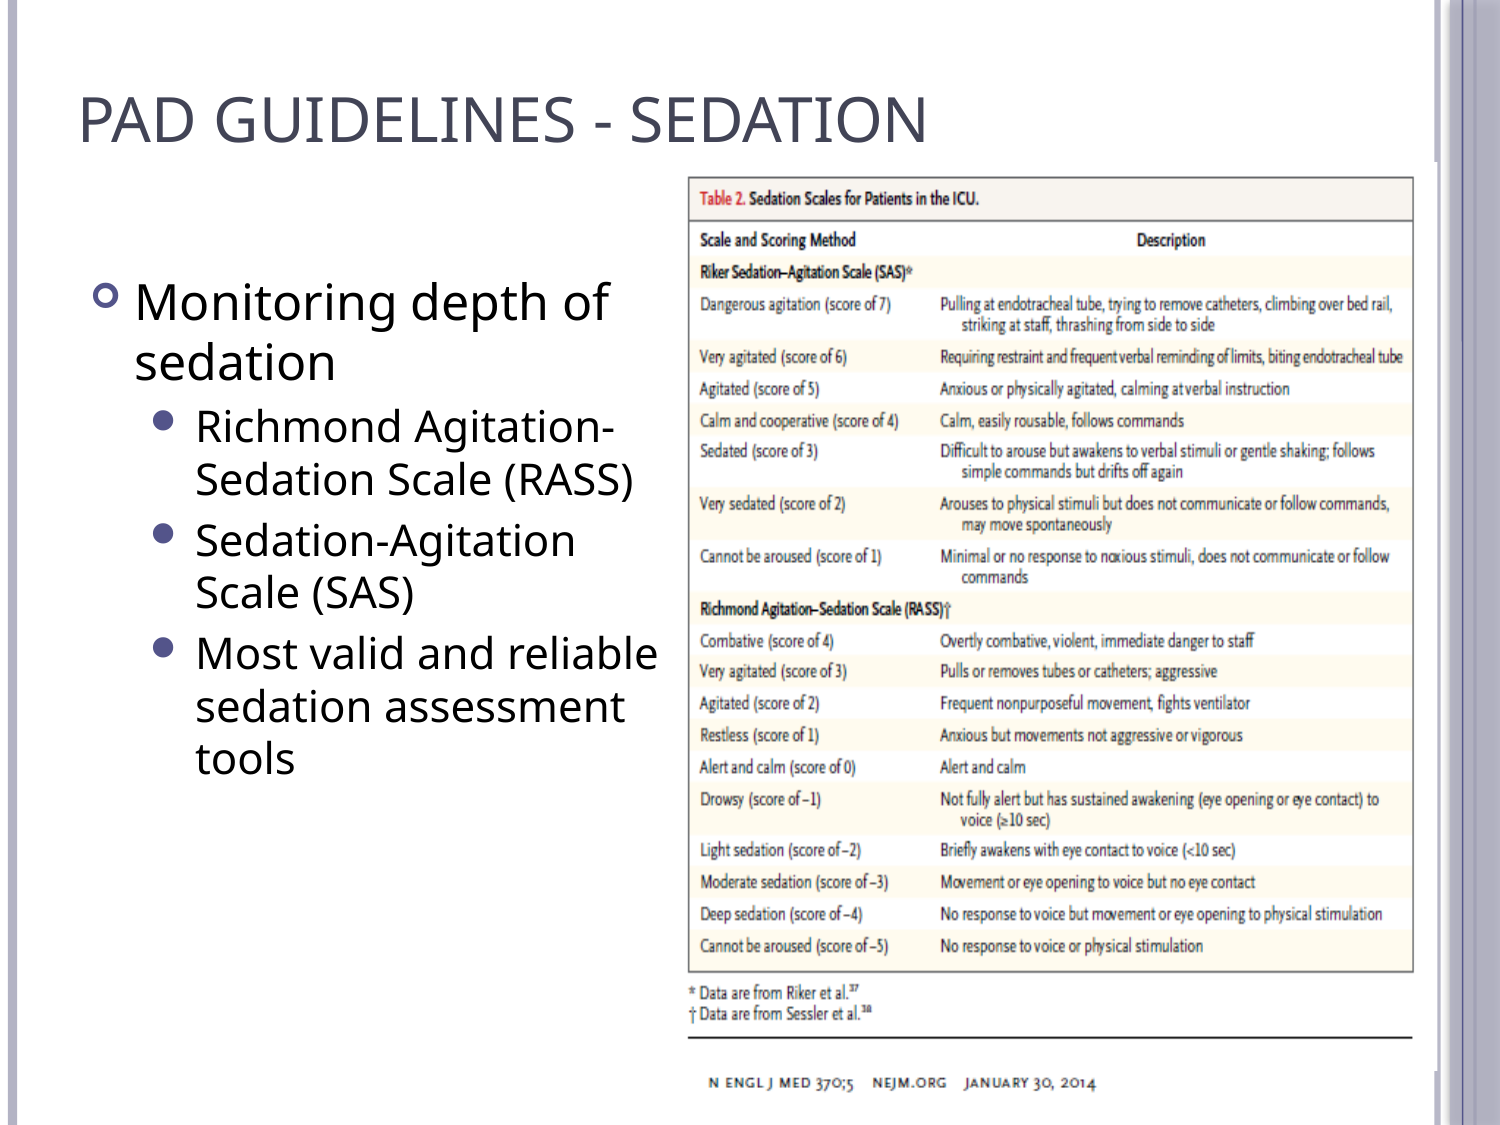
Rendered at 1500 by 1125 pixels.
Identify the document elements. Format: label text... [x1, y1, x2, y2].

picture [674, 161, 1438, 1095]
list Monitoring depth of sedation Richmond Agitation-Sedation Scale (RASS) Sedation-Agitation Scale (SAS) Most valid and reliable sedation assessment tools [74, 262, 668, 1013]
title PAD Guidelines - Sedation [62, 29, 1288, 163]
